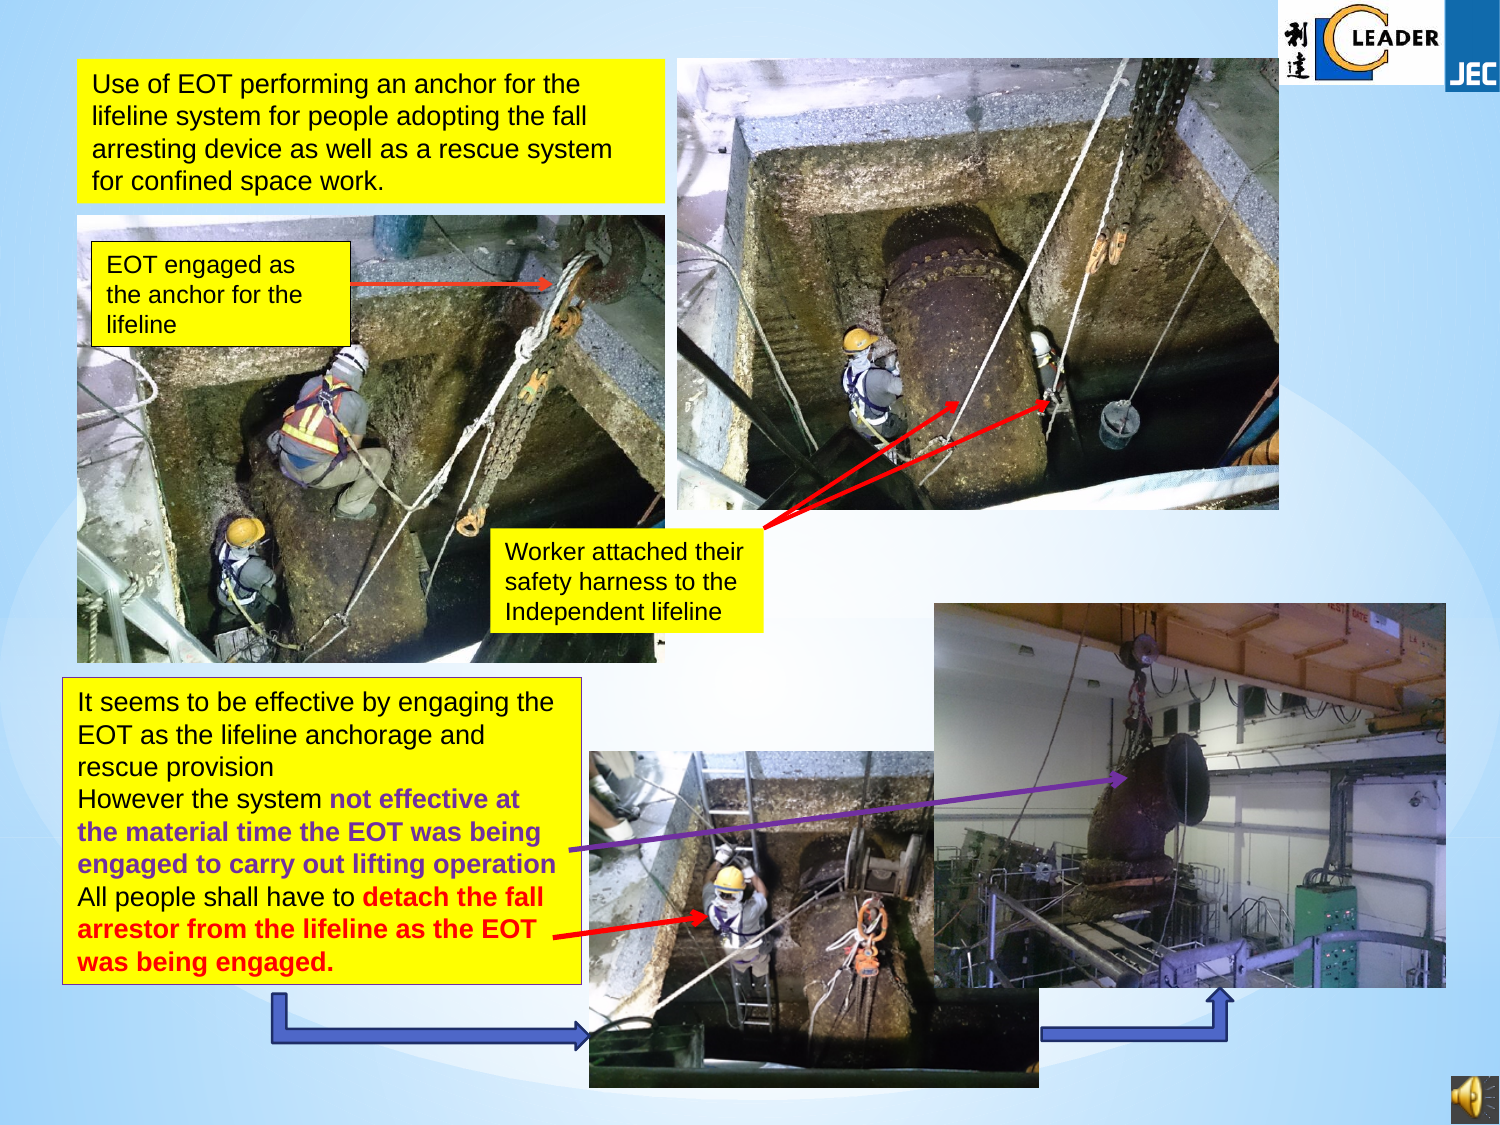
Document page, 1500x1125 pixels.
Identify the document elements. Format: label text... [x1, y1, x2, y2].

text_box [270, 992, 583, 1052]
text_box It seems to be effective by engaging the EOT as the lifeline anchorage and rescue provision However the system not effective at the material time the EOT was being engaged to carry out lifting operation All people shall have to detach the fall arrestor from the lifeline as the EOT was being engaged. [62, 677, 582, 985]
picture [1449, 1074, 1500, 1125]
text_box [763, 400, 1051, 529]
text_box [1044, 996, 1235, 1043]
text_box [568, 777, 1129, 851]
text_box Use of EOT performing an anchor for the lifeline system for people adopting the fall arresting device as well as a rescue system for confined space work. [77, 58, 666, 204]
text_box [552, 915, 709, 938]
picture [76, 0, 1500, 1088]
